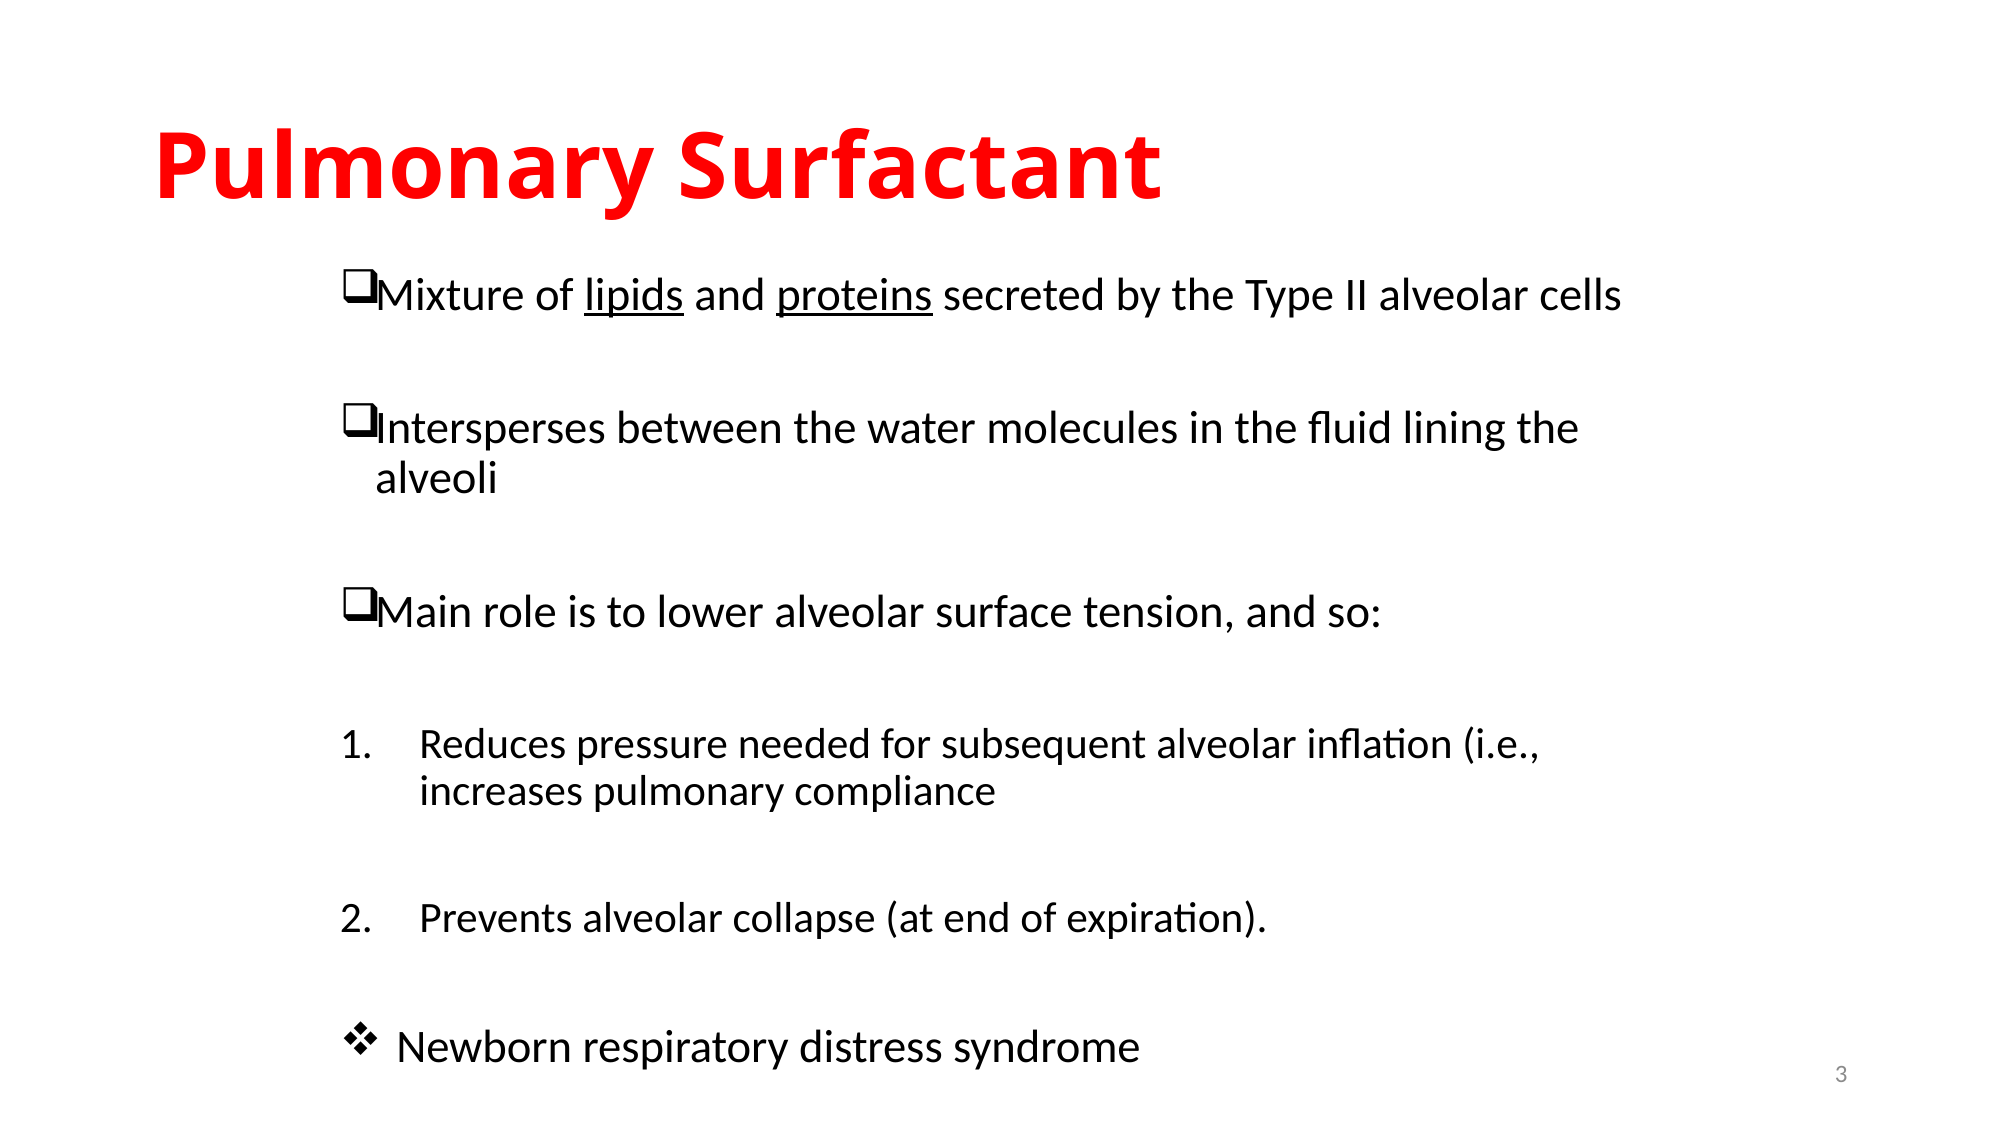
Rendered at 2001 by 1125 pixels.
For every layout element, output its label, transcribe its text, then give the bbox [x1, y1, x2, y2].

list Mixture of lipids and proteins secreted by the Type II alveolar cells Intersperses between the water molecules in the fluid lining the alveoli Main role is to lower alveolar surface tension, and so: Reduces pressure needed for subsequent alveolar inflation (i.e., increases pulmonary compliance Prevents alveolar collapse (at end of expiration). Newborn respiratory distress syndrome [324, 262, 1675, 1088]
title Pulmonary Surfactant [137, 59, 1863, 278]
slide_number 3 [1412, 1042, 1863, 1103]
